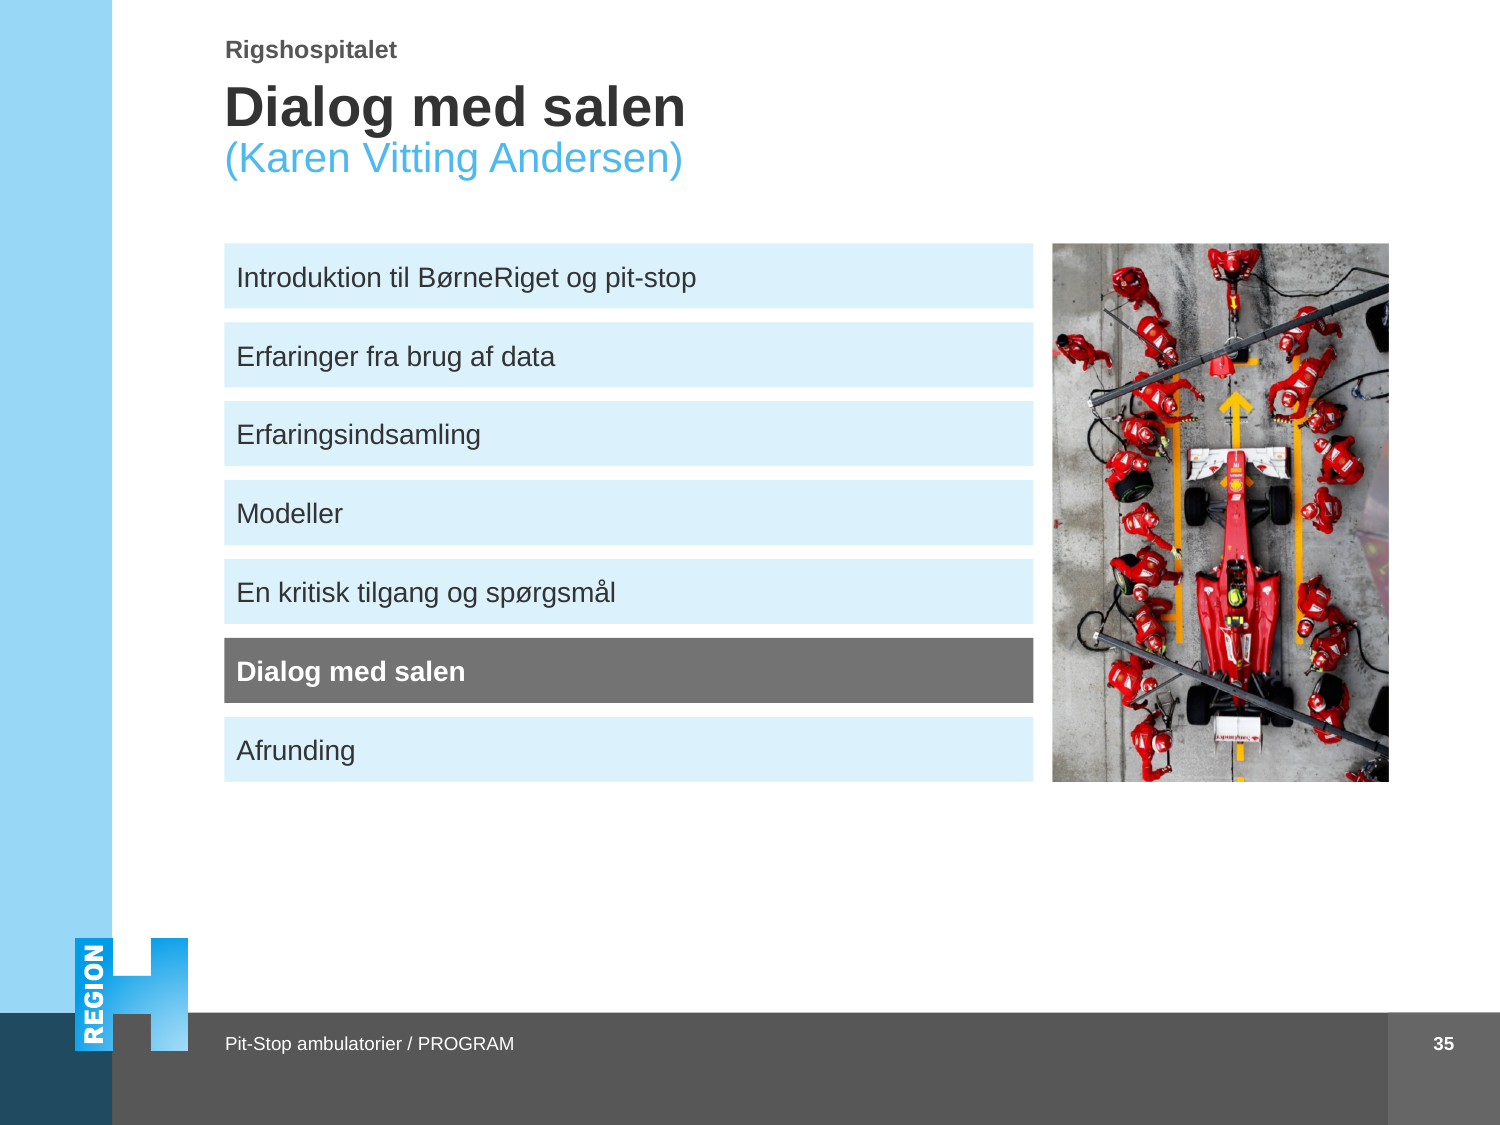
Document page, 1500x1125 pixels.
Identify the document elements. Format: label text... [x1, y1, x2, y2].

picture [89, 997, 99, 1002]
text_box En kritisk tilgang og spørgsmål [224, 559, 946, 624]
text_box Erfaringer fra brug af data [224, 322, 1034, 388]
text_box Afrunding [224, 716, 1034, 782]
text_box Introduktion til BørneRiget og pit-stop [224, 243, 1034, 309]
picture [75, 938, 188, 1051]
footer Pit-Stop ambulatorier / PROGRAM [225, 1031, 754, 1055]
text_box Dialog med salen [224, 637, 1034, 703]
text_box Dialog med salen (Karen Vitting Andersen) [224, 80, 1388, 201]
picture [951, 244, 1490, 782]
text_box Modeller [224, 480, 946, 546]
slide_number 35 [1387, 1031, 1500, 1056]
text_box Erfaringsindsamling [224, 401, 946, 467]
